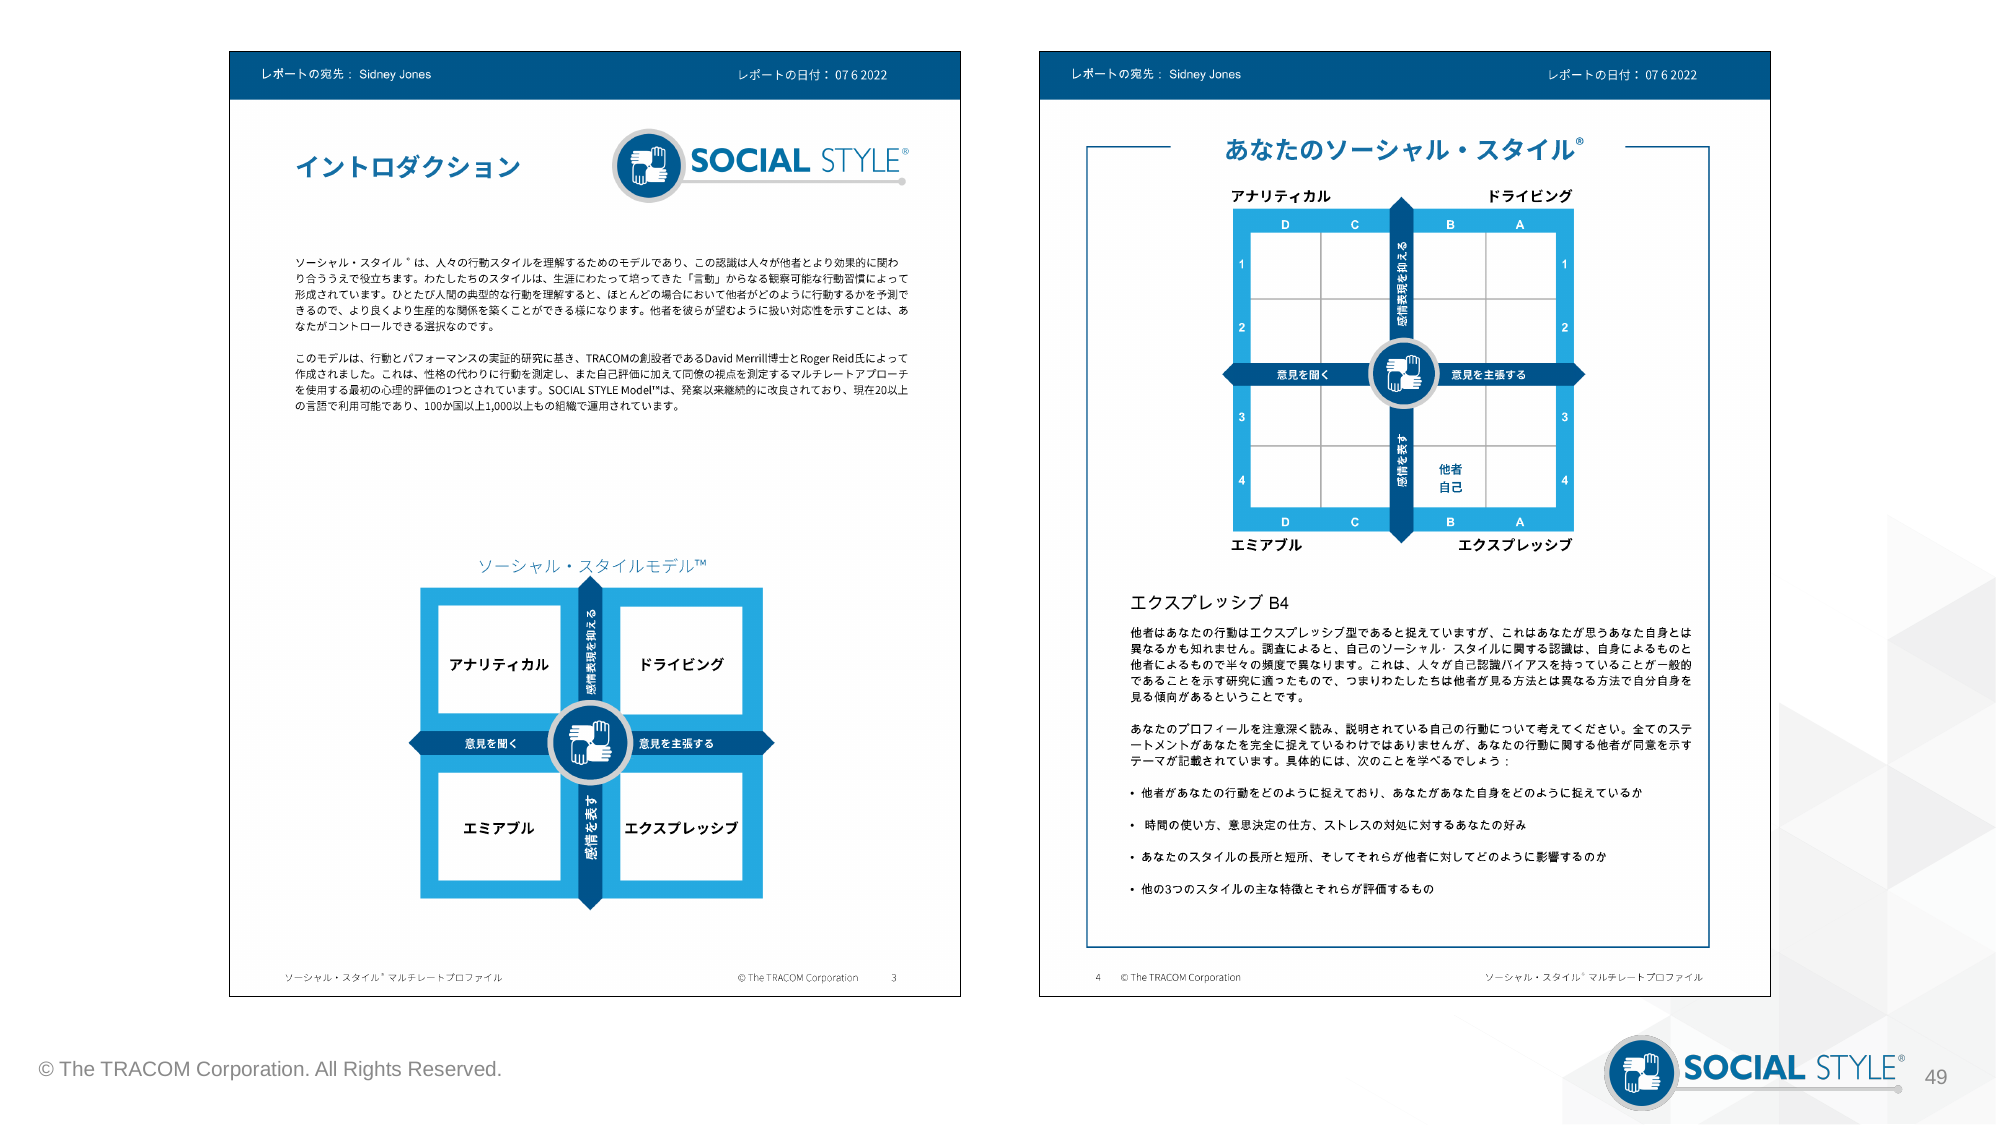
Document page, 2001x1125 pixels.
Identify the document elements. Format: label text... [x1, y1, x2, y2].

picture [1604, 1103, 1905, 1111]
picture [1039, 51, 1771, 997]
text_box 49 [1512, 1056, 1963, 1103]
text_box © The TRACOM Corporation. All Rights Reserved. [23, 1048, 1324, 1095]
picture [229, 51, 961, 997]
picture [1604, 1035, 1905, 1056]
